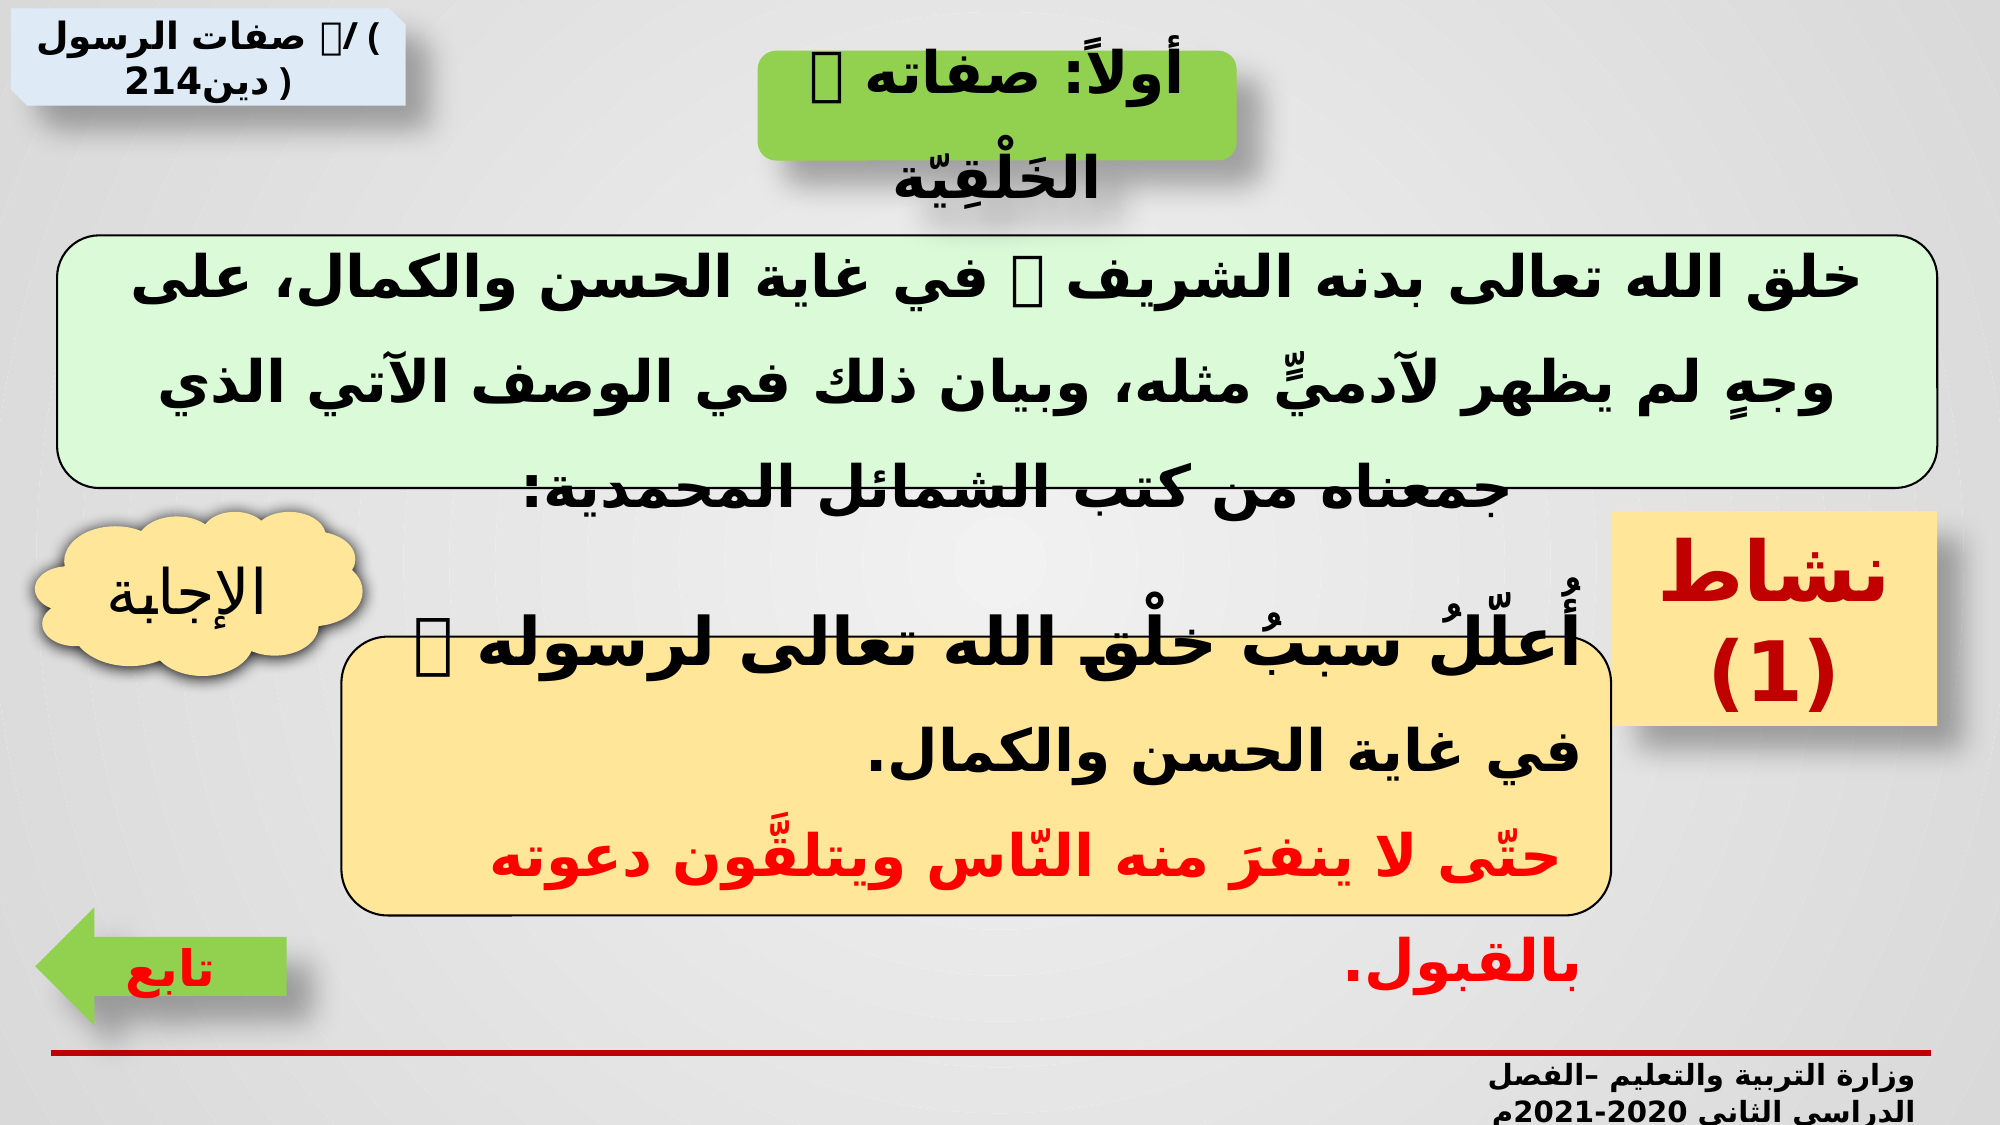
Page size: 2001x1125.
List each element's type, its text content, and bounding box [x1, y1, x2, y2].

text_box خلق الله تعالى بدنه الشريف  في غاية الحسن والكمال، على وجهٍ لم يظهر لآدميٍّ مثله، وبيان ذلك في الوصف الآتي الذي جمعناه من كتب الشمائل المحمدية: [56, 234, 1939, 490]
text_box أولاً: صفاته  الخَلْقِيّة [756, 49, 1238, 162]
text_box تابع [33, 904, 288, 1029]
text_box الإجابة [33, 510, 364, 678]
text_box وزارة التربية والتعليم –الفصل الدراسي الثاني 2020-2021م [1369, 1059, 1931, 1123]
text_box صفات الرسول / ( دين214 ) [9, 7, 407, 107]
text_box نشاط (1) [1611, 511, 1938, 726]
text_box أُعلّلُ سببُ خلْق الله تعالى لرسوله  في غاية الحسن والكمال. حتّى لا ينفرَ منه النّاس ويتلقَّون دعوته بالقبول. [340, 635, 1613, 917]
